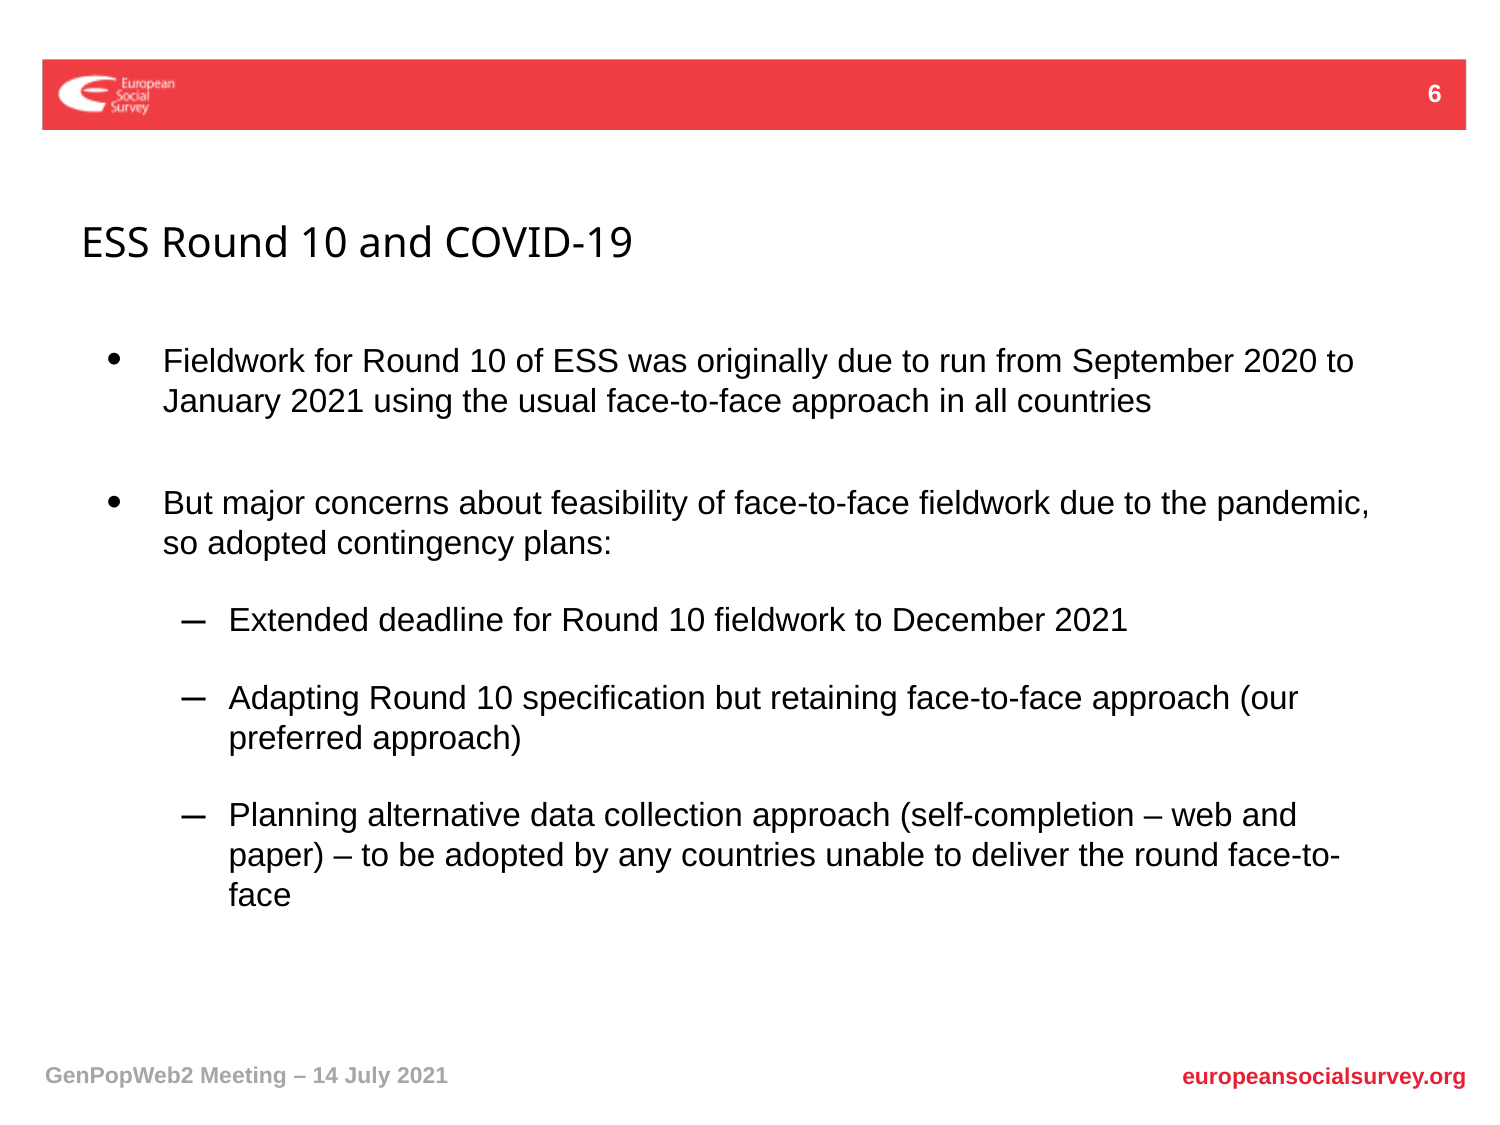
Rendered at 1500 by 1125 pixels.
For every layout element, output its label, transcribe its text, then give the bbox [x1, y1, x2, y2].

text_box ESS Round 10 and COVID-19 [66, 208, 1457, 273]
text_box 6 [1347, 62, 1457, 122]
text_box Fieldwork for Round 10 of ESS was originally due to run from September 2020 to January 2021 using the usual face-to-face approach in all countries But major concerns about feasibility of face-to-face fieldwork due to the pandemic, so adopted contingency plans: Extended deadline for Round 10 fieldwork to December 2021 Adapting Round 10 specification but retaining face-to-face approach (our preferred approach) Planning alternative data collection approach (self-completion – web and paper) – to be adopted by any countries unable to deliver the round face-to-face [91, 331, 1409, 976]
